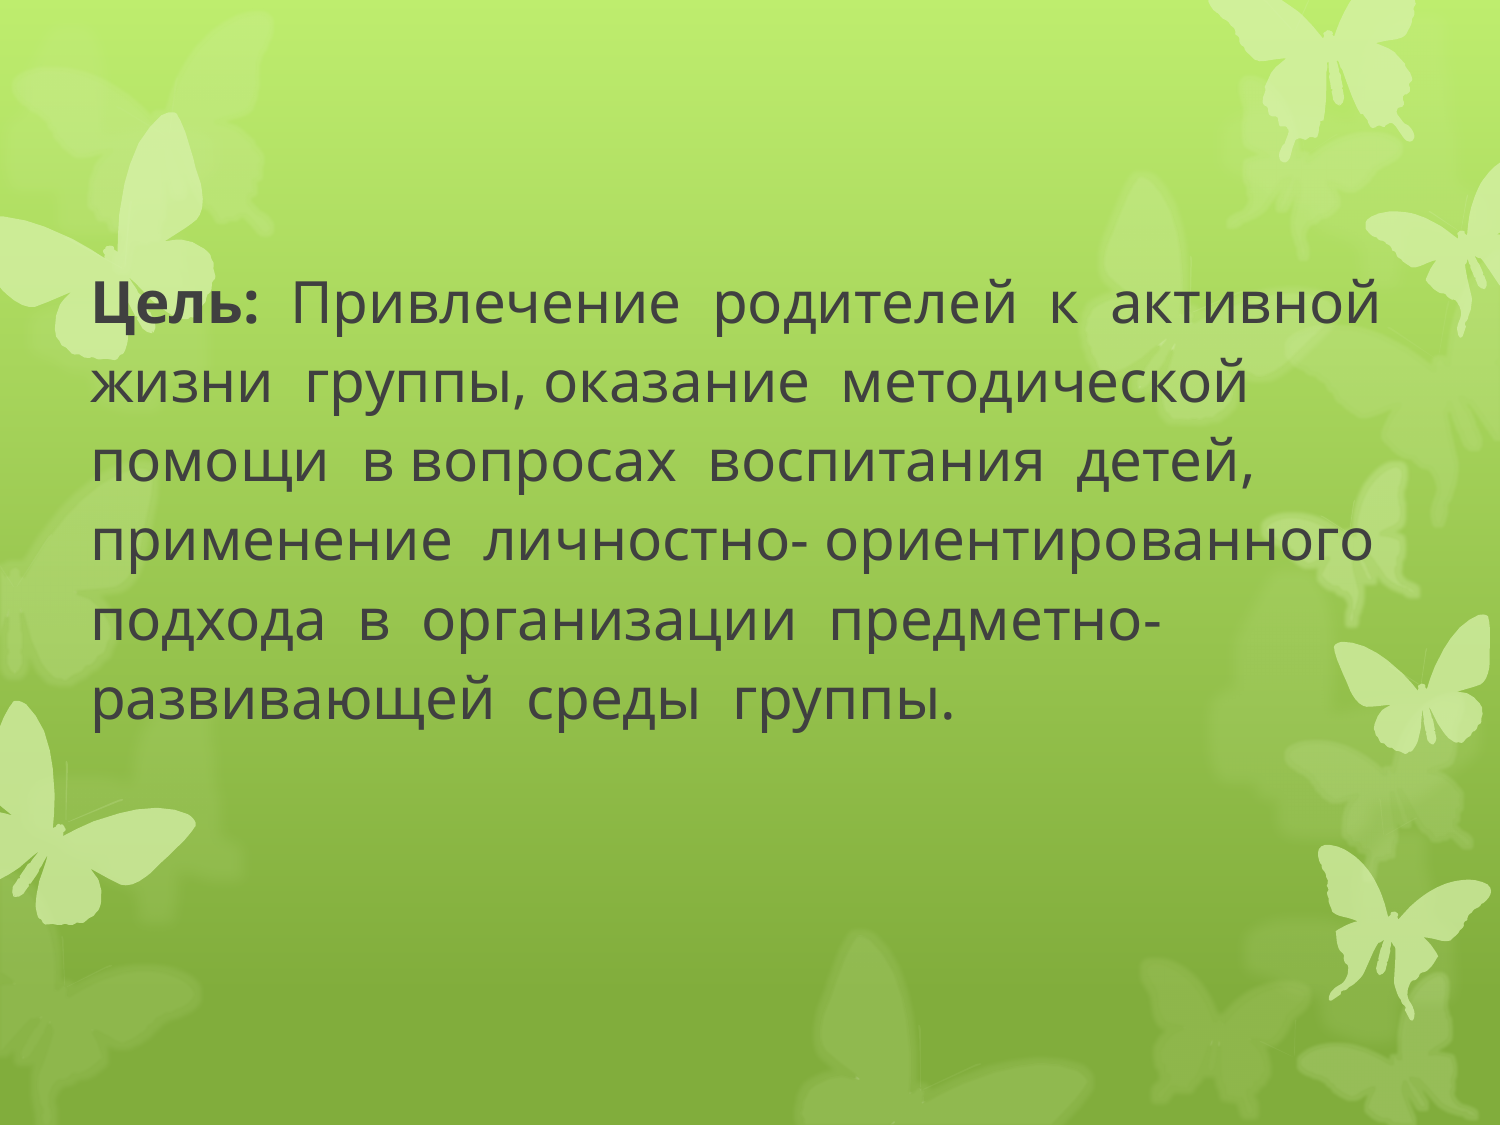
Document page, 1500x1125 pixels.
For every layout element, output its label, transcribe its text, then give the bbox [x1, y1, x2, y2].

title Цель: Привлечение родителей к активной жизни группы, оказание методической помощи в вопросах воспитания детей, применение личностно- ориентированного подхода в организации предметно-развивающей среды группы. [75, 45, 1425, 953]
